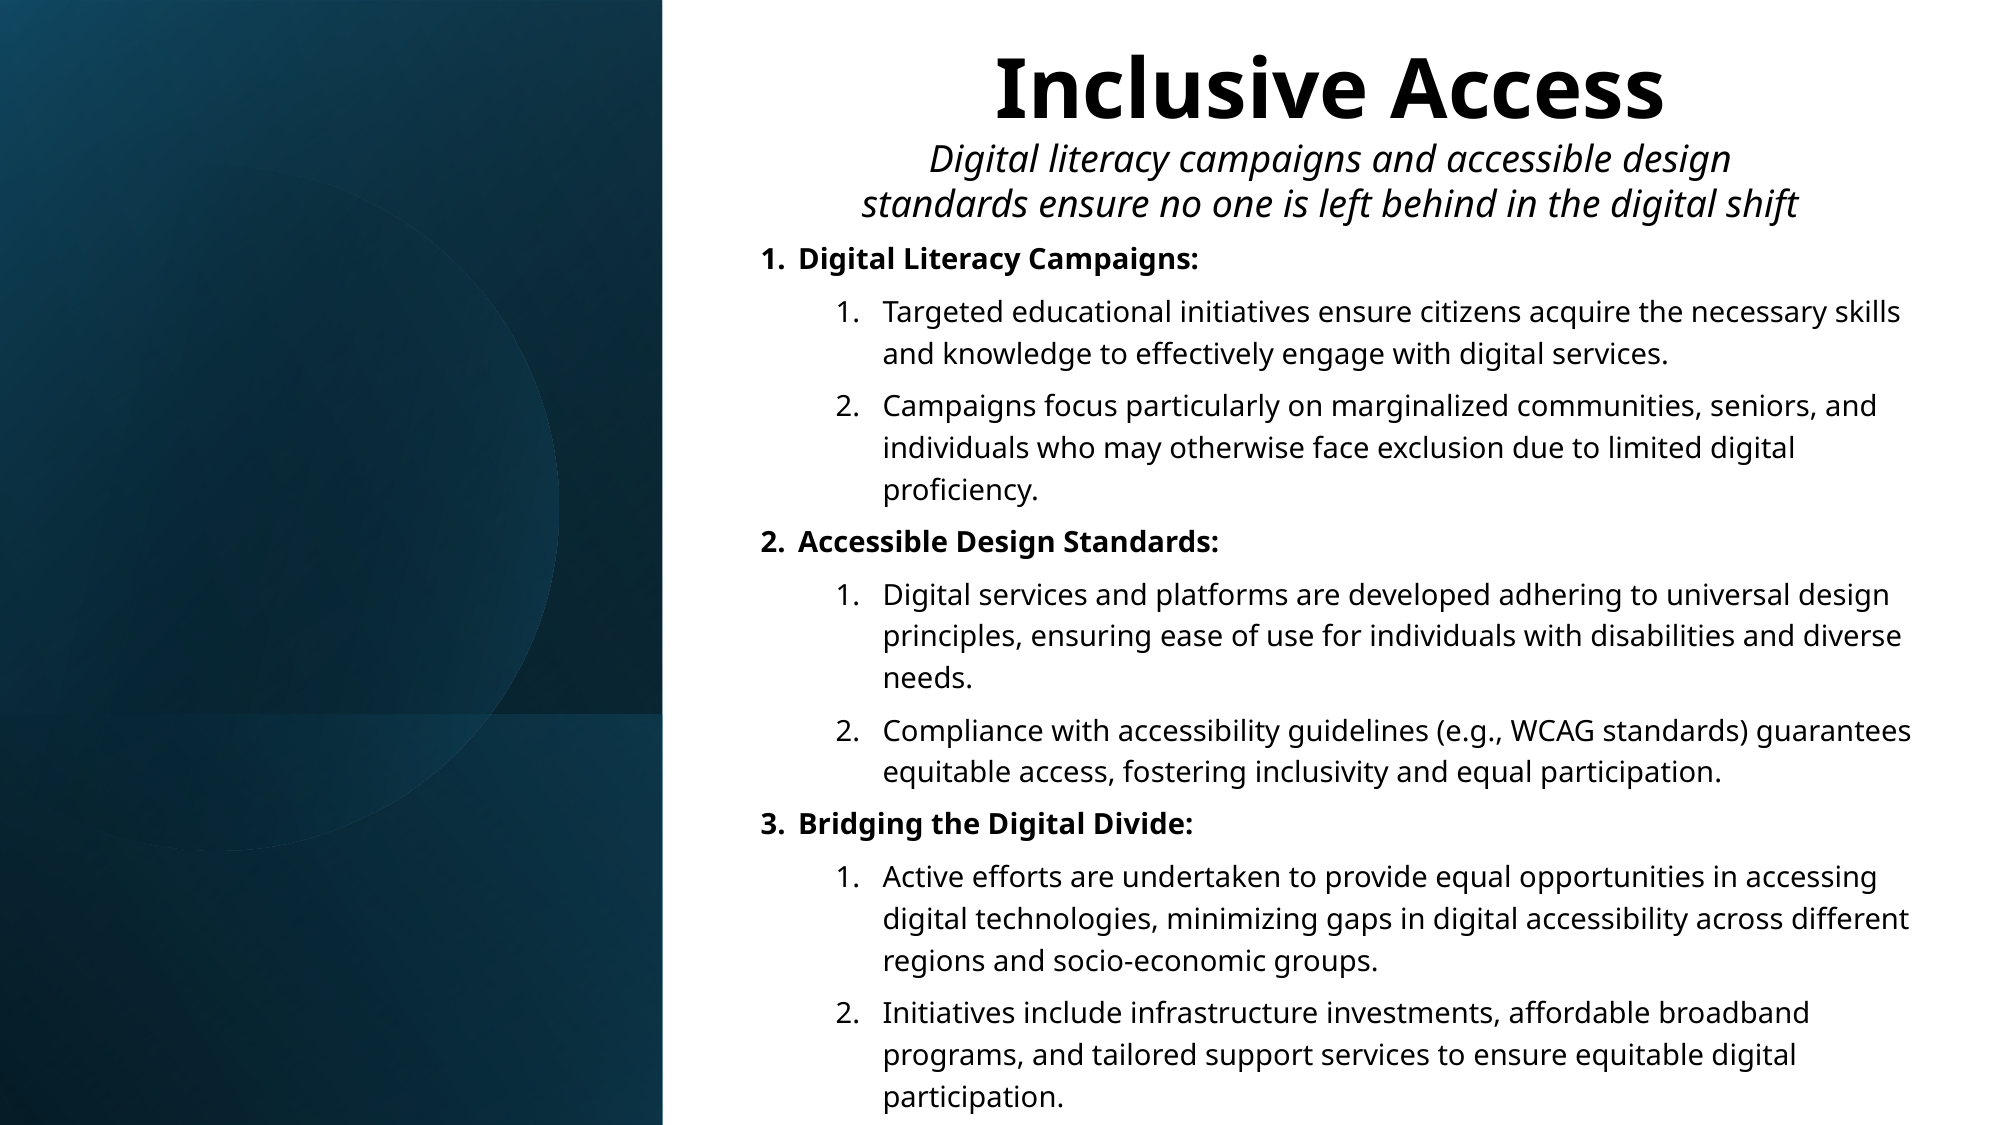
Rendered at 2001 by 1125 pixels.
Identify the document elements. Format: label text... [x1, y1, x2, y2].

text_box [0, 0, 664, 1125]
text_box [664, 0, 2000, 1125]
text_box Inclusive Access Digital literacy campaigns and accessible design standards ensure no one is left behind in the digital shift [841, 102, 1821, 233]
list Digital Literacy Campaigns: Targeted educational initiatives ensure citizens acquire the necessary skills and knowledge to effectively engage with digital services. Campaigns focus particularly on marginalized communities, seniors, and individuals who may otherwise face exclusion due to limited digital proficiency. Accessible Design Standards: Digital services and platforms are developed adhering to universal design principles, ensuring ease of use for individuals with disabilities and diverse needs. Compliance with accessibility guidelines (e.g., WCAG standards) guarantees equitable access, fostering inclusivity and equal participation. Bridging the Digital Divide: Active efforts are undertaken to provide equal opportunities in accessing digital technologies, minimizing gaps in digital accessibility across different regions and socio-economic groups. Initiatives include infrastructure investments, affordable broadband programs, and tailored support services to ensure equitable digital participation. [745, 326, 1930, 1031]
slide_number 23 [1412, 1042, 1863, 1103]
